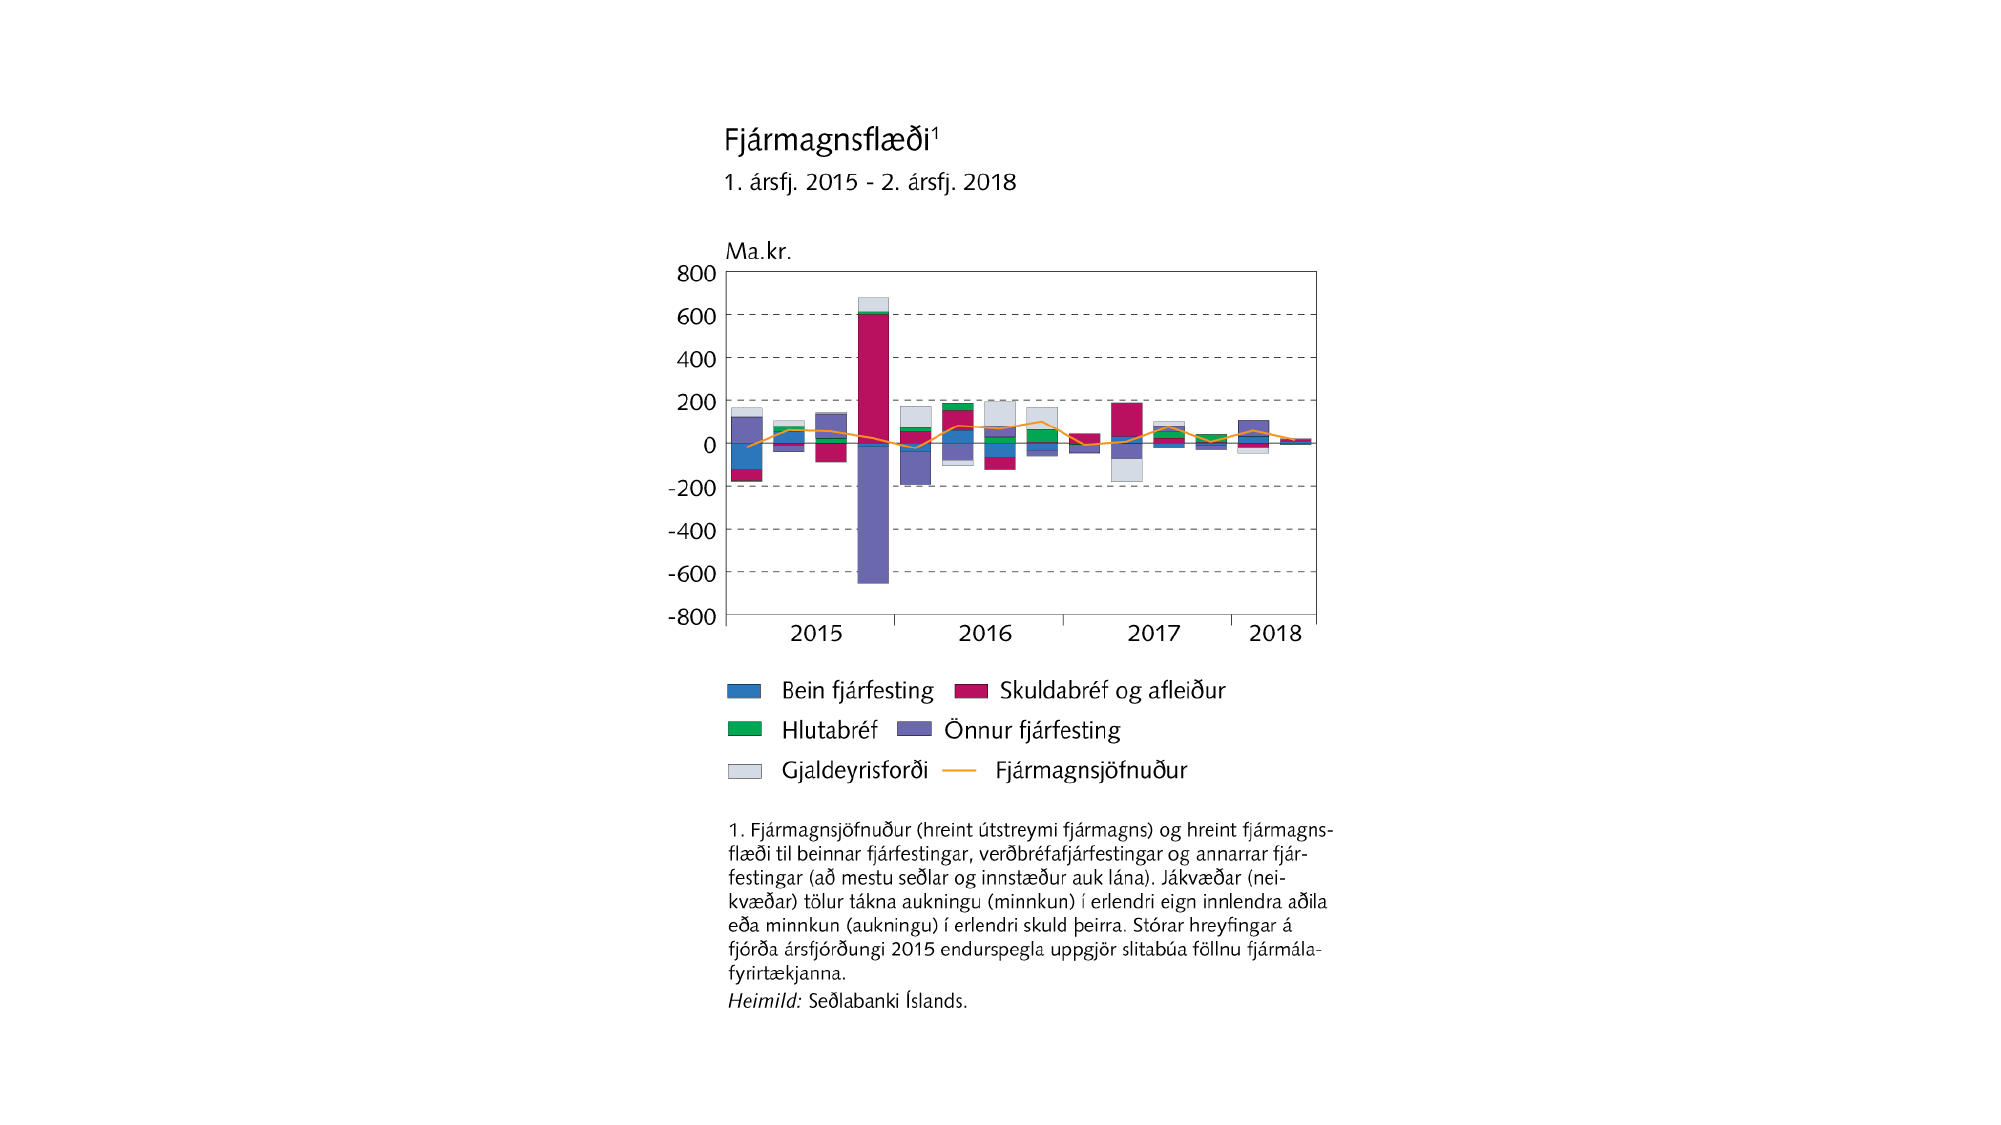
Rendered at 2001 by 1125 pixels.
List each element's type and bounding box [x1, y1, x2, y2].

picture [666, 112, 1334, 1013]
